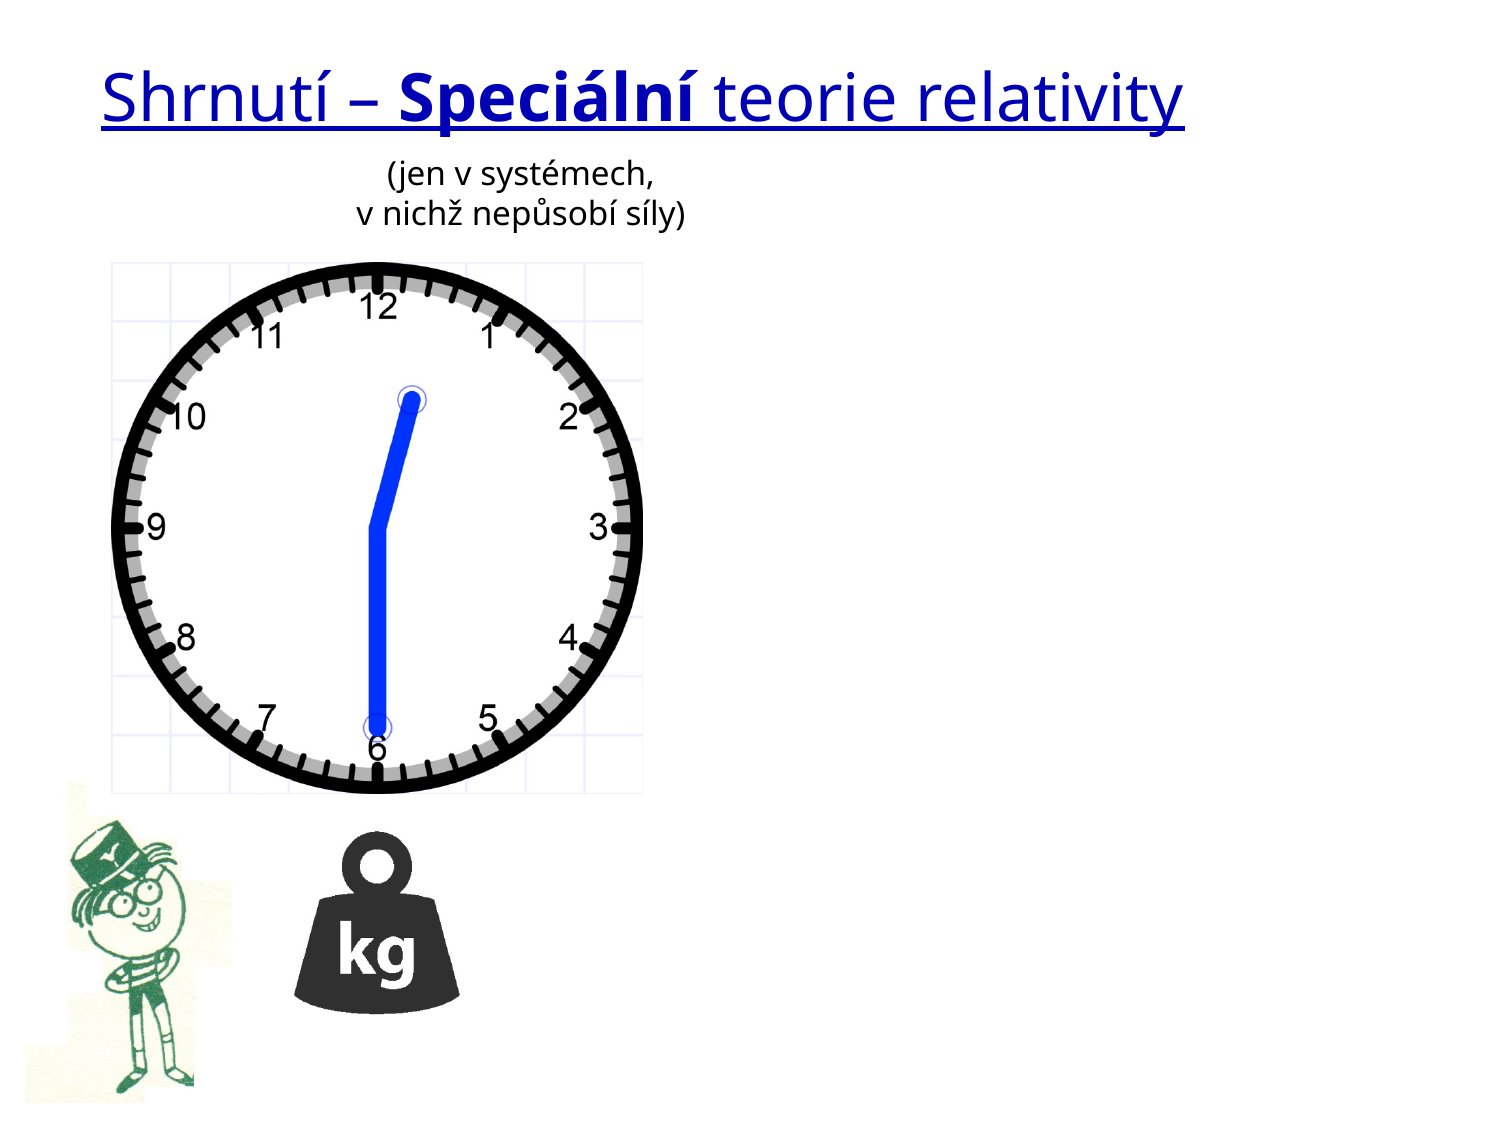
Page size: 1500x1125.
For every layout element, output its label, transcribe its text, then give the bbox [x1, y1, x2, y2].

text_box (jen v systémech, v nichž nepůsobí síly) [321, 144, 722, 240]
picture [25, 261, 643, 1103]
picture [292, 828, 462, 1019]
text_box Shrnutí – Speciální teorie relativity [86, 47, 1272, 142]
